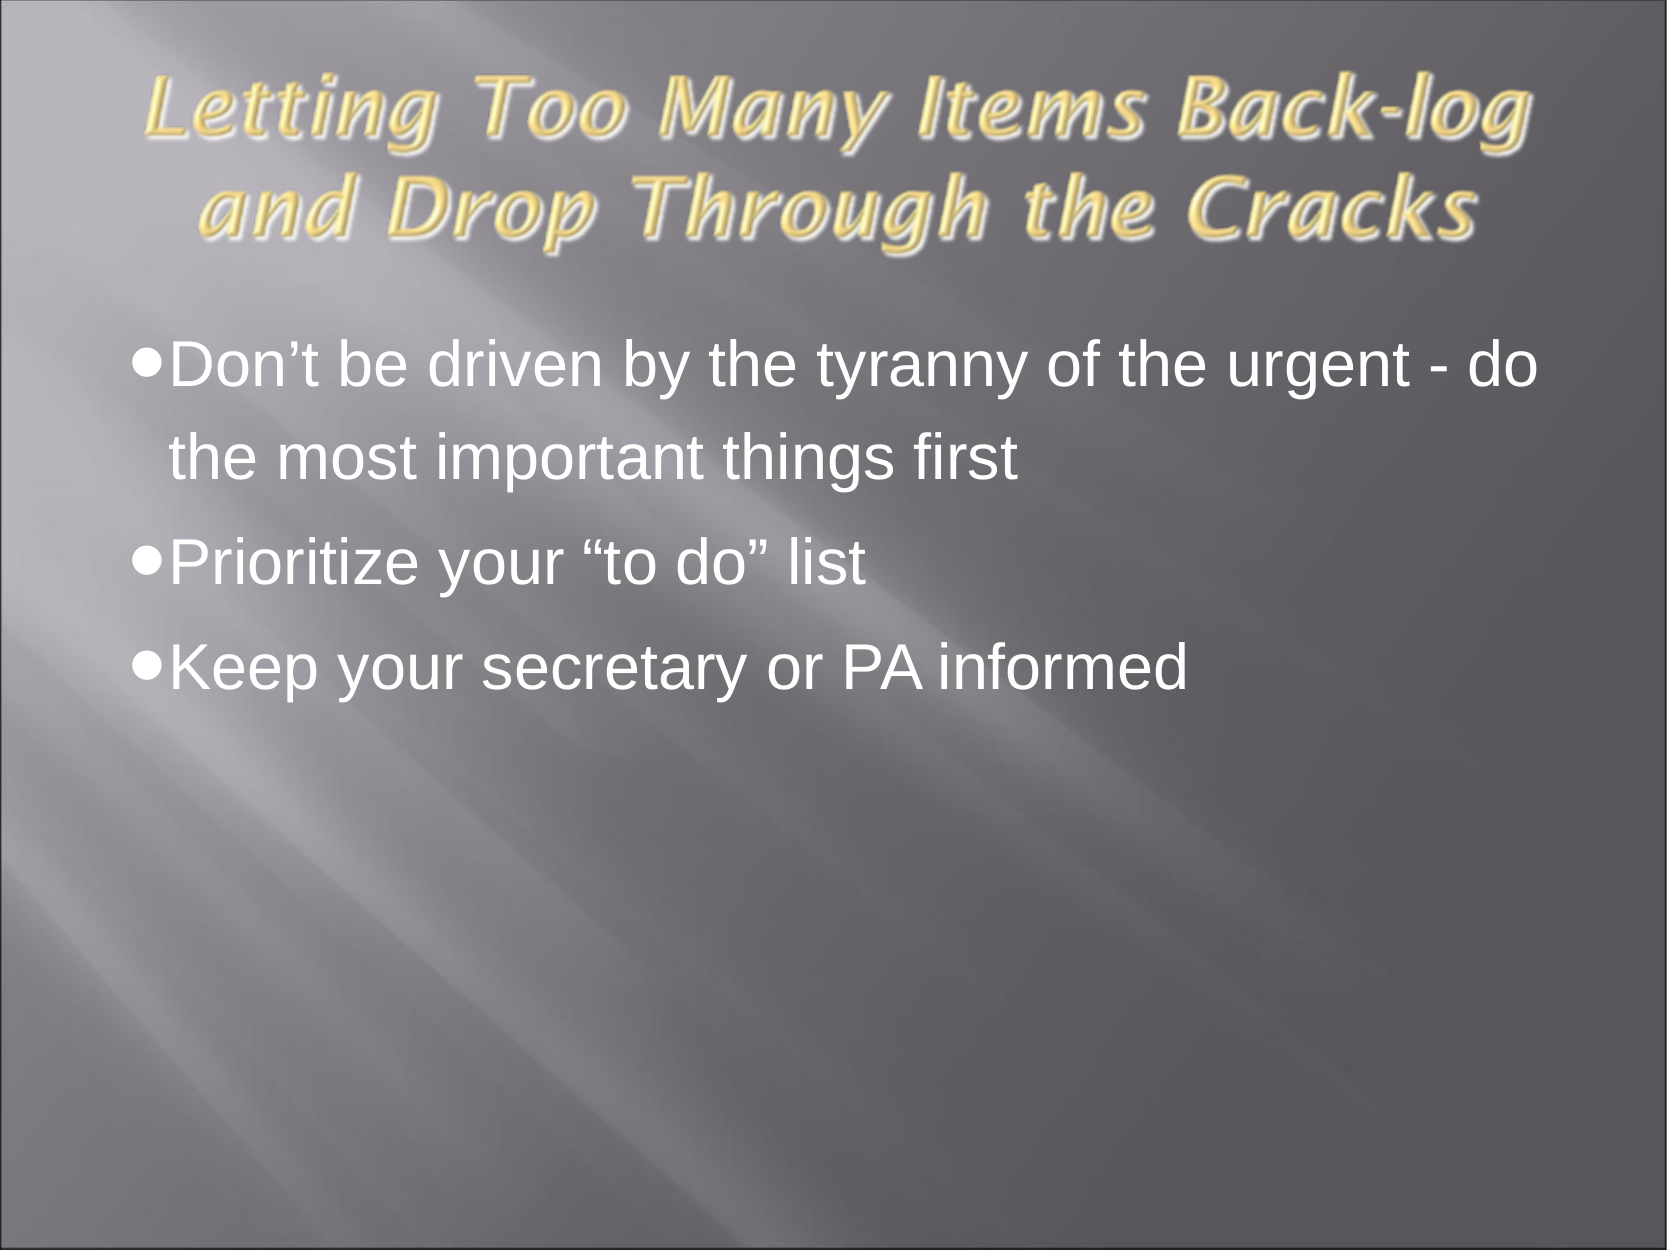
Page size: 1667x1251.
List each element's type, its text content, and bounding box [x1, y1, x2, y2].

text_box [81, 24, 1617, 266]
picture [0, 0, 1667, 1250]
text_box Don’t be driven by the tyranny of the urgent - do the most important things first Prioritize your “to do” list Keep your secretary or PA informed [100, 300, 1579, 1154]
